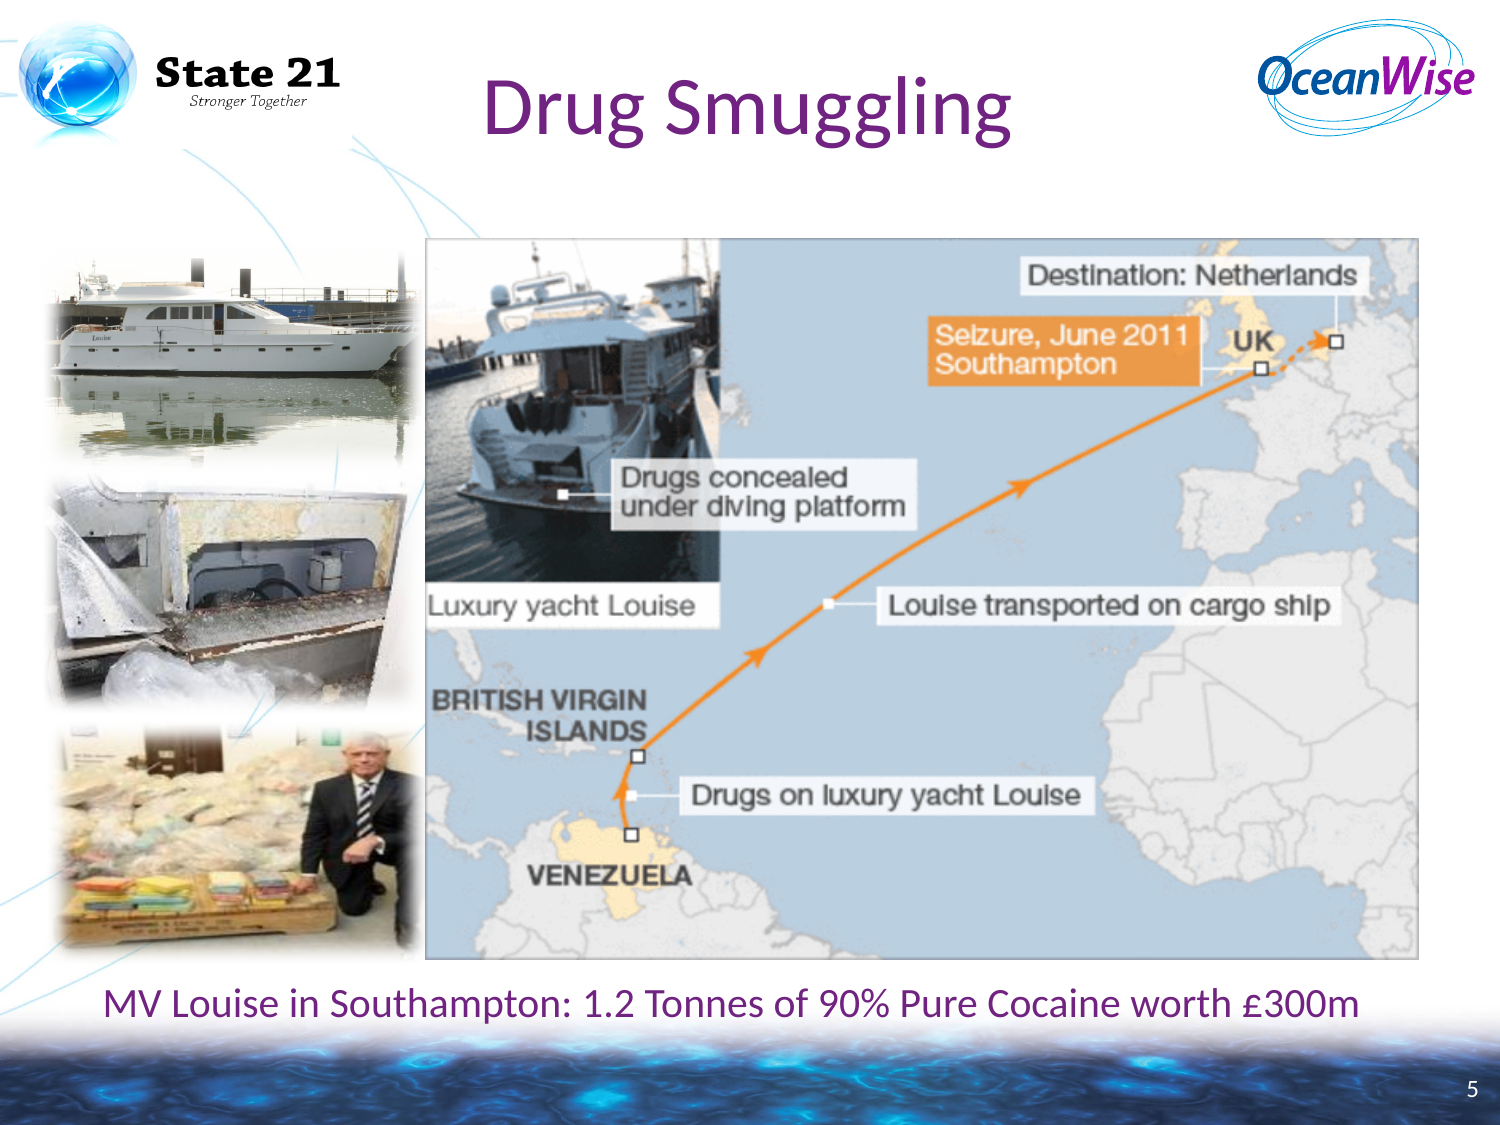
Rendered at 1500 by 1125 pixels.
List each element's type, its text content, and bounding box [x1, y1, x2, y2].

title Drug Smuggling [73, 45, 1424, 158]
picture [0, 1, 1500, 1125]
text_box MV Louise in Southampton: 1.2 Tonnes of 90% Pure Cocaine worth £300m [73, 967, 1419, 1046]
slide_number 5 [1078, 1057, 1495, 1118]
